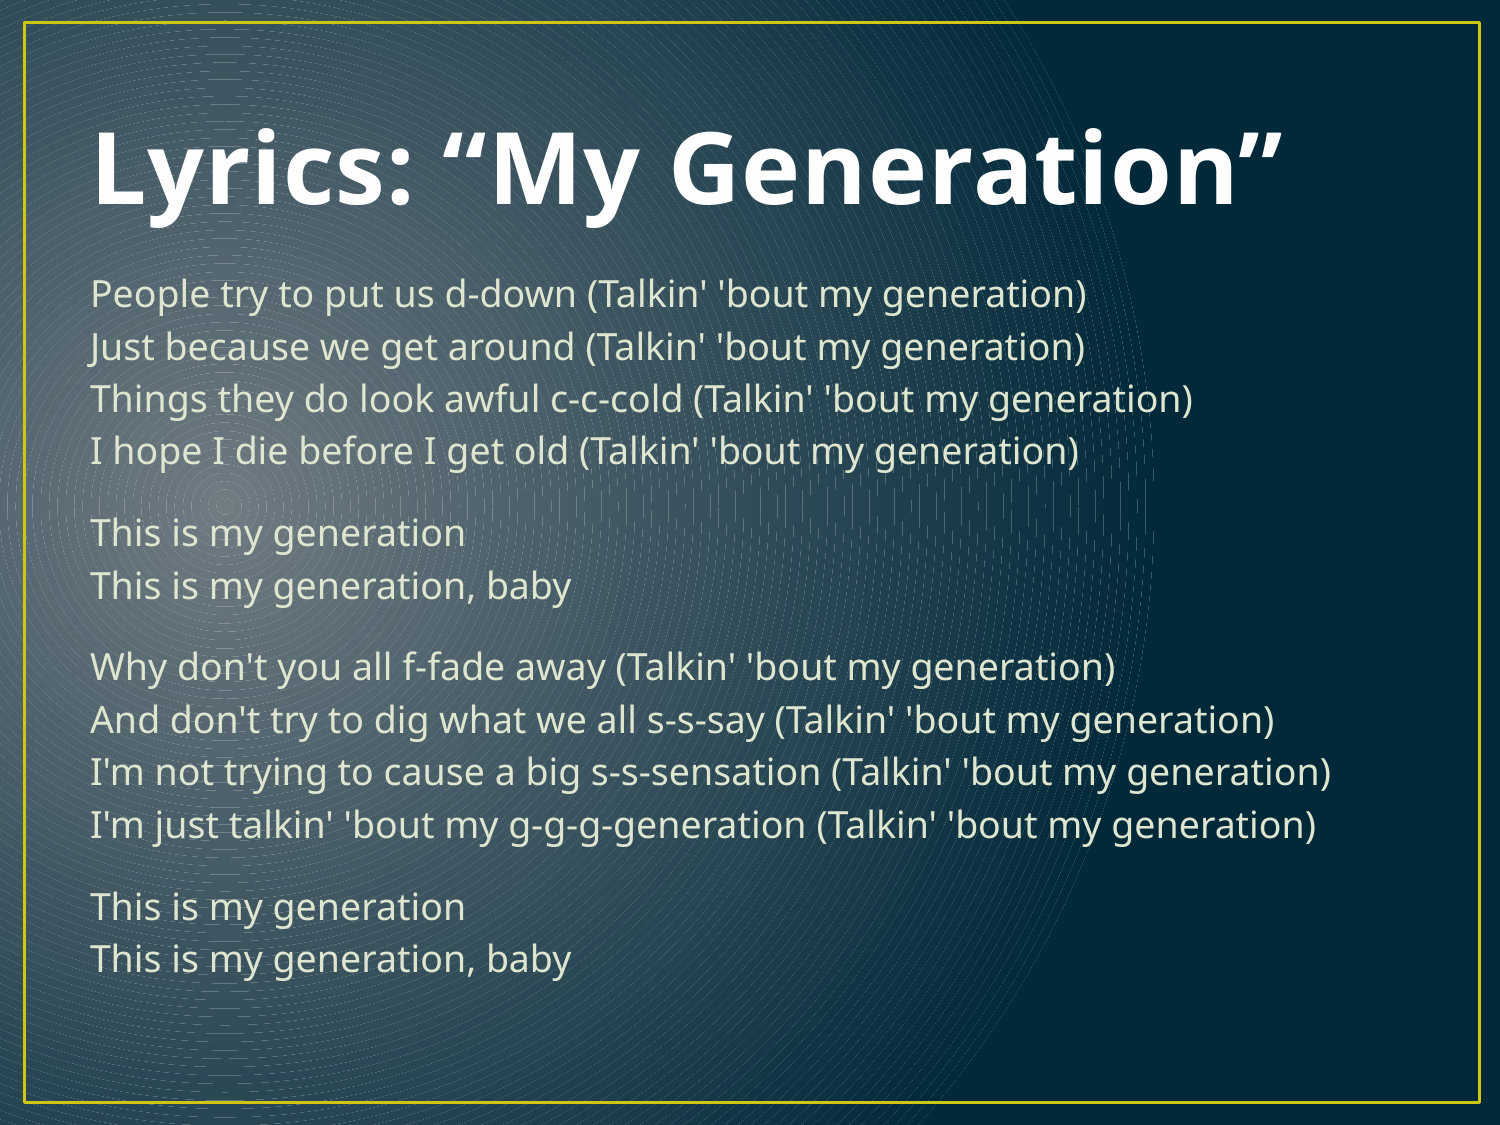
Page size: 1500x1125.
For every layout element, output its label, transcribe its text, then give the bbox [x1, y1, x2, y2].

title Lyrics: “My Generation” [75, 45, 1425, 233]
list People try to put us d-down (Talkin' 'bout my generation) Just because we get around (Talkin' 'bout my generation) Things they do look awful c-c-cold (Talkin' 'bout my generation) I hope I die before I get old (Talkin' 'bout my generation) This is my generation This is my generation, baby Why don't you all f-fade away (Talkin' 'bout my generation) And don't try to dig what we all s-s-say (Talkin' 'bout my generation) I'm not trying to cause a big s-s-sensation (Talkin' 'bout my generation) I'm just talkin' 'bout my g-g-g-generation (Talkin' 'bout my generation) This is my generation This is my generation, baby [75, 262, 1350, 1062]
